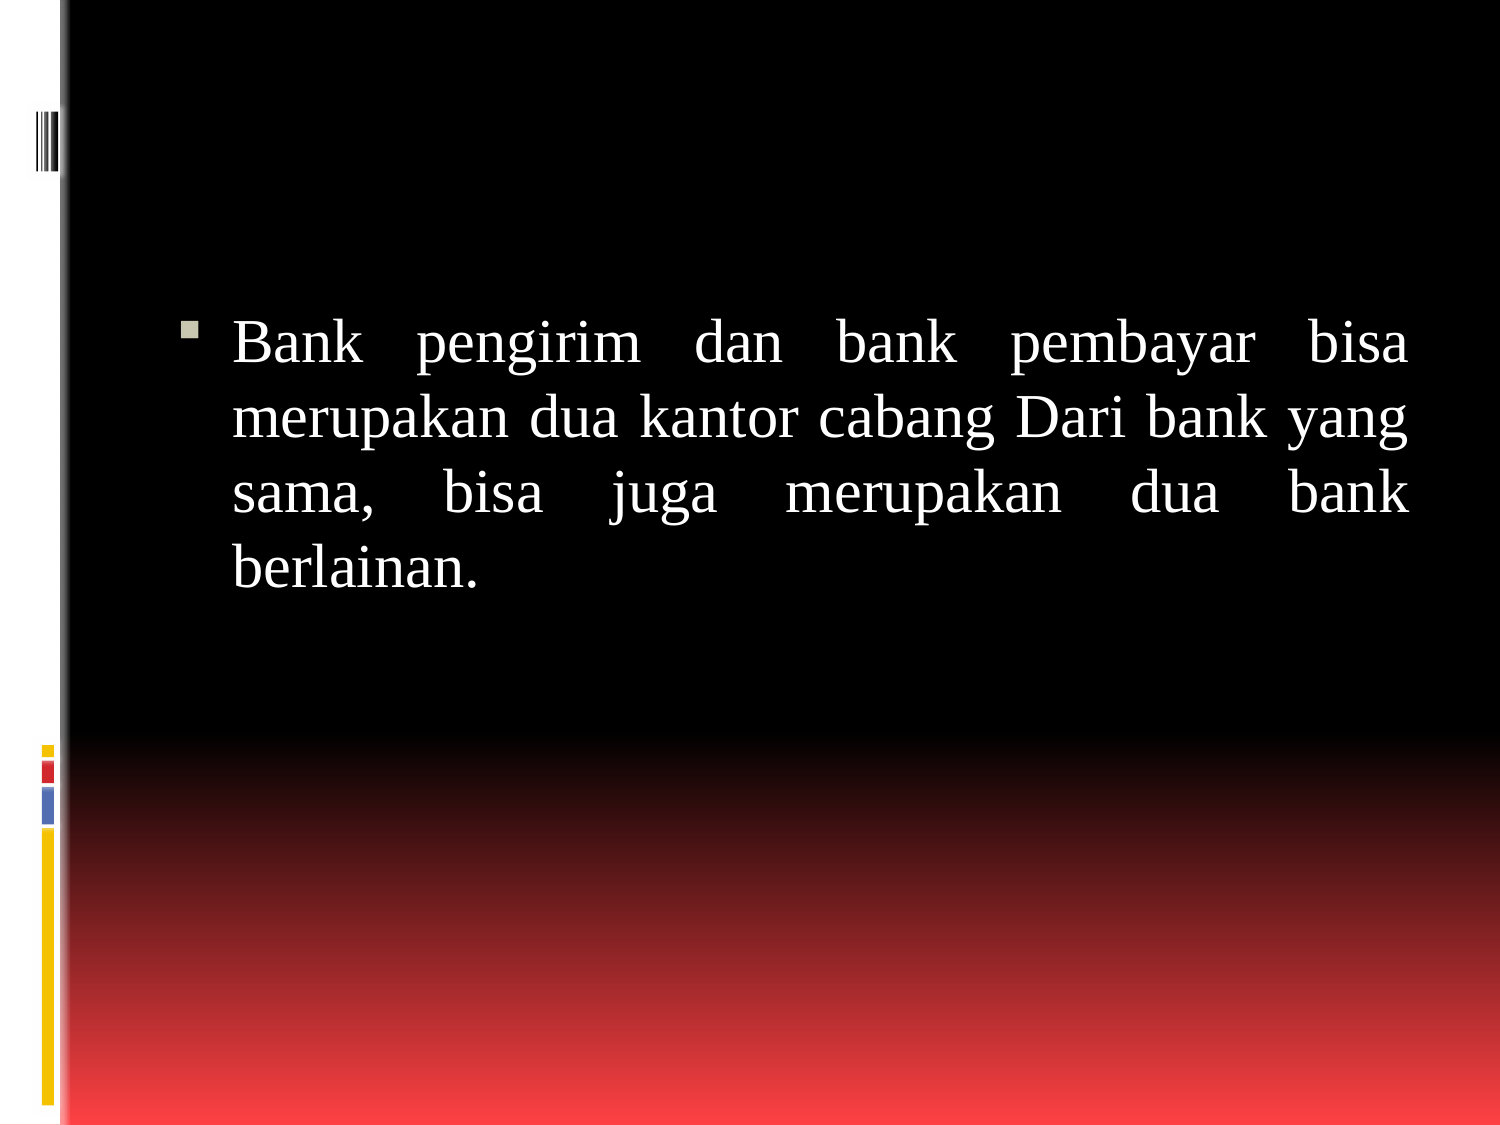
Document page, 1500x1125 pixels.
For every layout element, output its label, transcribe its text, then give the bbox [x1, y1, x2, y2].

list Bank pengirim dan bank pembayar bisa merupakan dua kantor cabang Dari bank yang sama, bisa juga merupakan dua bank berlainan. [150, 292, 1425, 1043]
